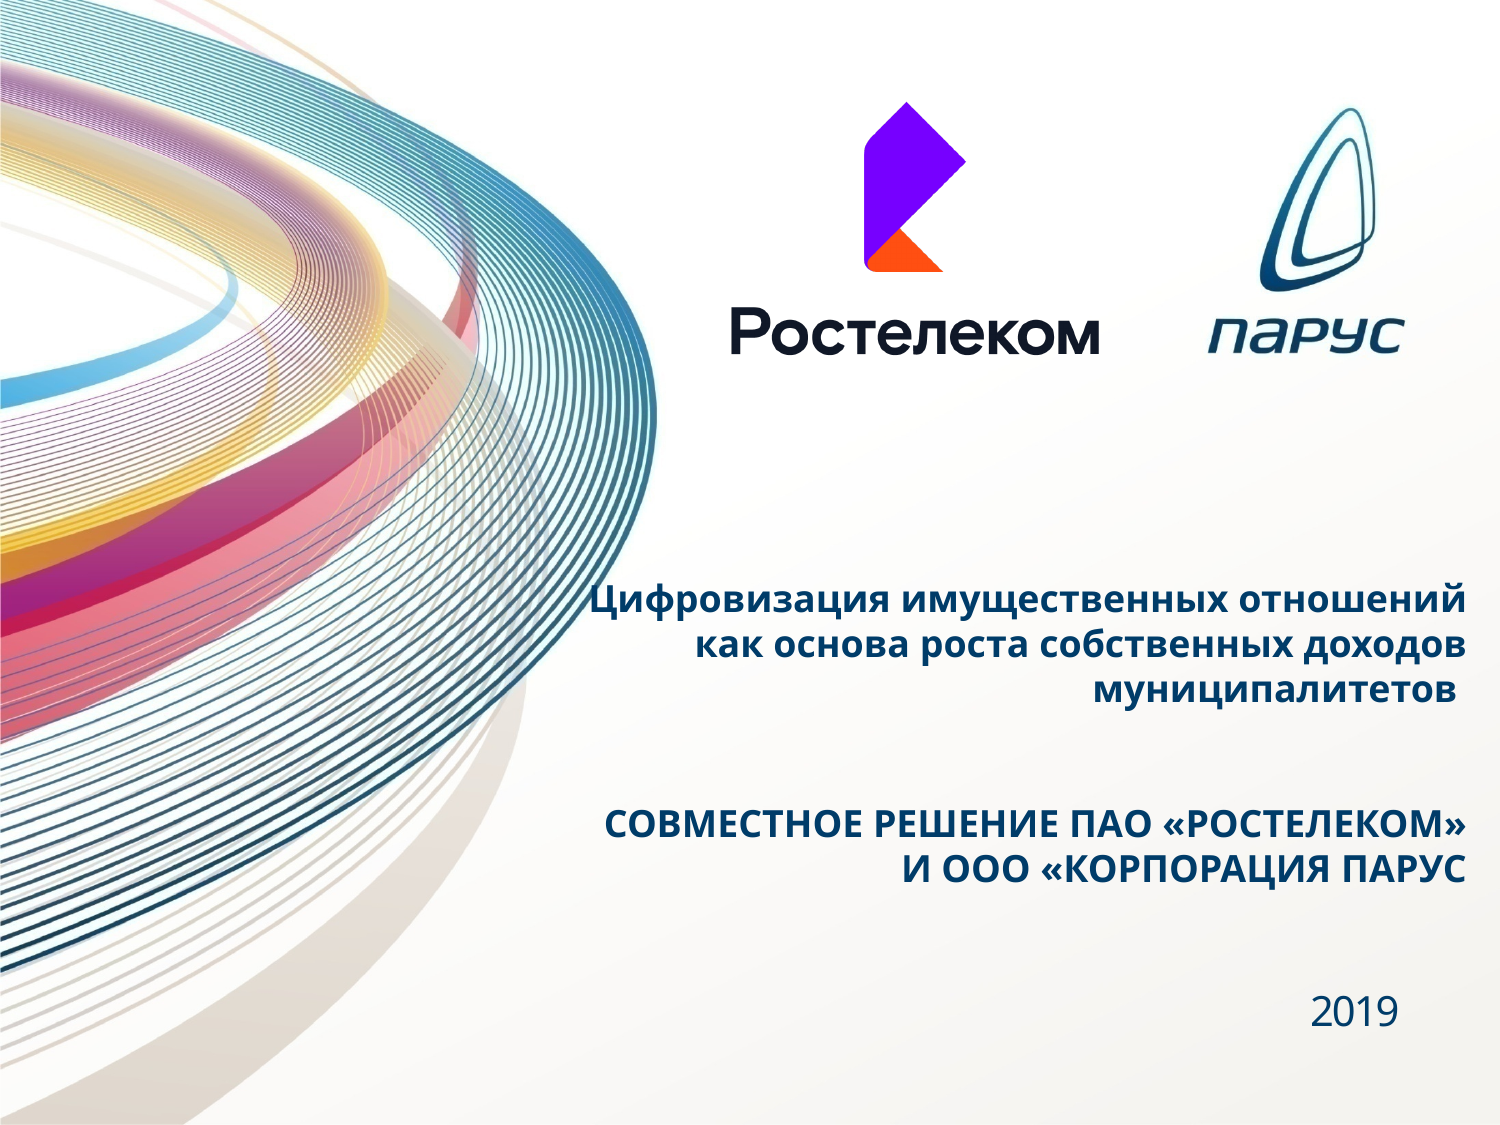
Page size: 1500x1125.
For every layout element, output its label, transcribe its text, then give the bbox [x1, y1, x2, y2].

picture [0, 0, 1500, 1125]
text_box 2019 [1295, 977, 1415, 1043]
text_box Цифровизация имущественных отношений как основа роста собственных доходов муниципалитетов СОВМЕСТНОЕ РЕШЕНИЕ ПАО «РОСТЕЛЕКОМ» И ООО «КОРПОРАЦИЯ ПАРУС [374, 567, 1483, 898]
